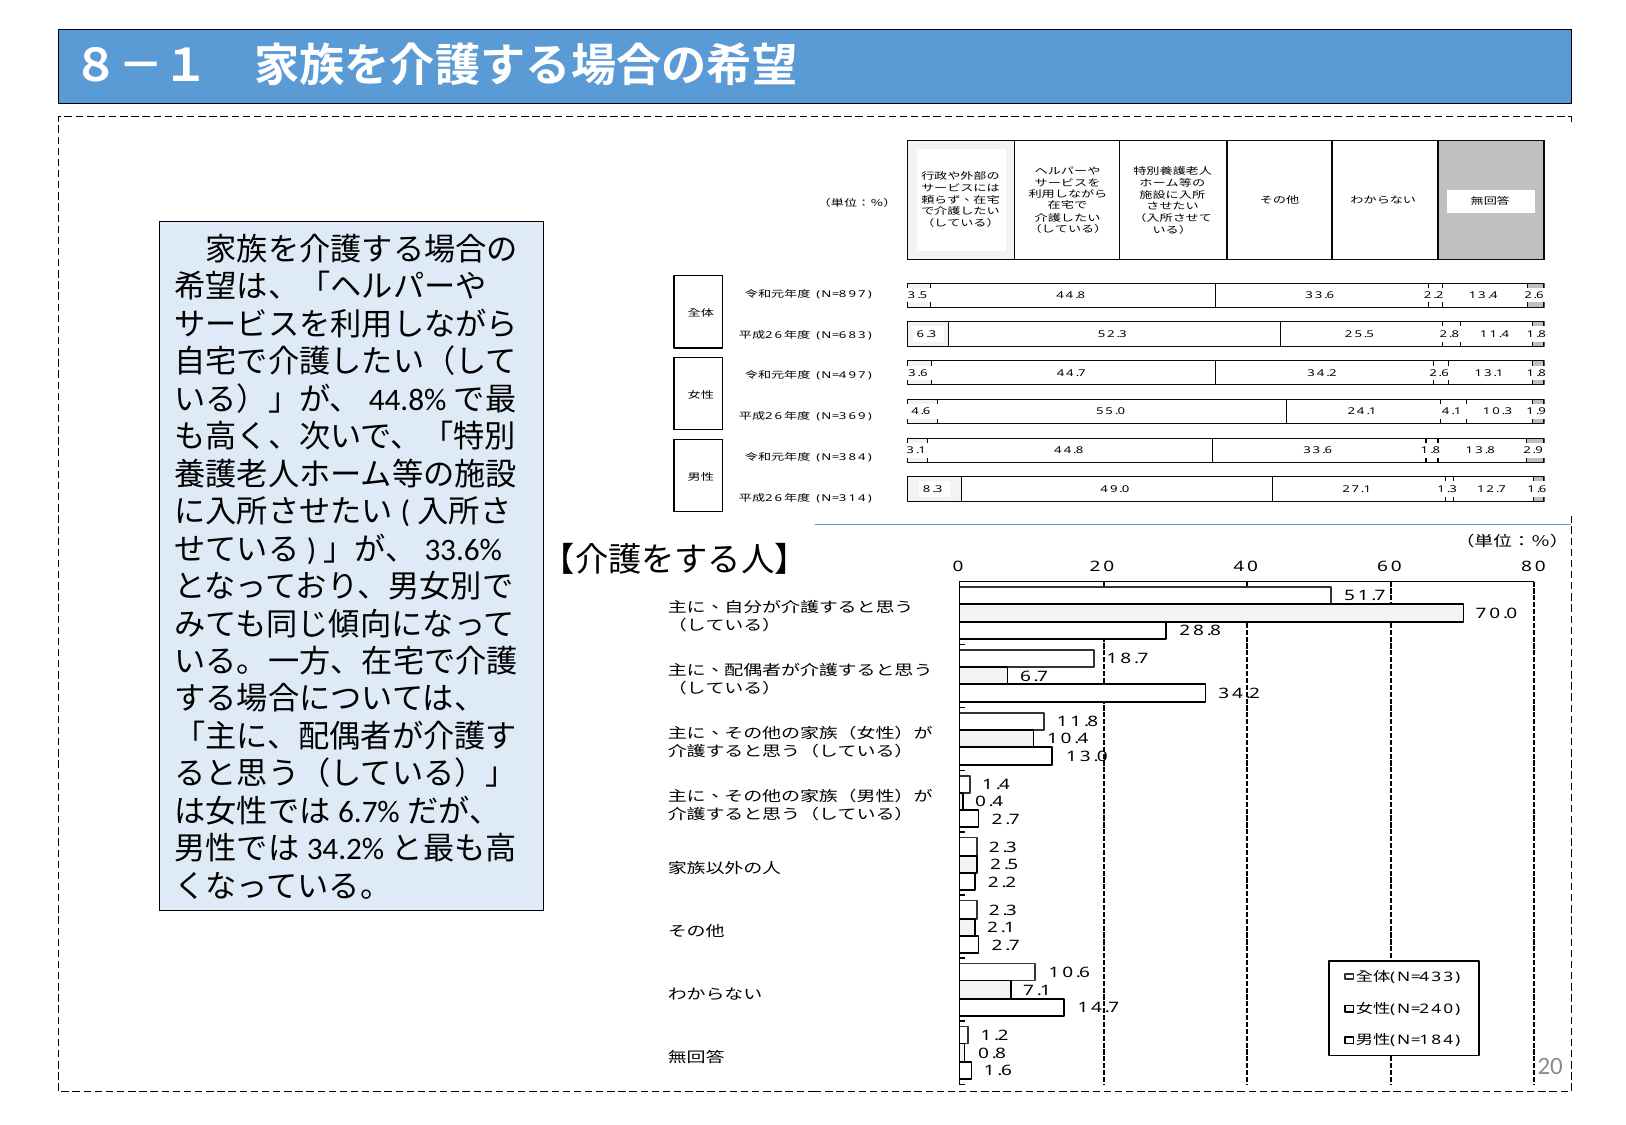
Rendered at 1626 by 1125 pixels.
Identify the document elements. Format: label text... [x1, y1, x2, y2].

picture [662, 526, 1575, 1085]
text_box 家族を介護する場合の希望は、「ヘルパーやサービスを利用しながら自宅で介護したい（している）」が、44.8%で最も高く、次いで、「特別養護老人ホーム等の施設に入所させたい(入所させている)」が、33.6%となっており、男女別でみても同じ傾向になっている。一方、在宅で介護する場合については、「主に、配偶者が介護すると思う（している）」は女性では6.7%だが、男性では34.2%と最も高くなっている。 [159, 221, 544, 911]
picture [662, 124, 1575, 517]
list [58, 116, 1572, 1092]
title ８－１ 家族を介護する場合の希望 [58, 29, 1572, 104]
slide_number 20 [1220, 1034, 1579, 1095]
text_box 【介護をする人】 [526, 530, 662, 586]
